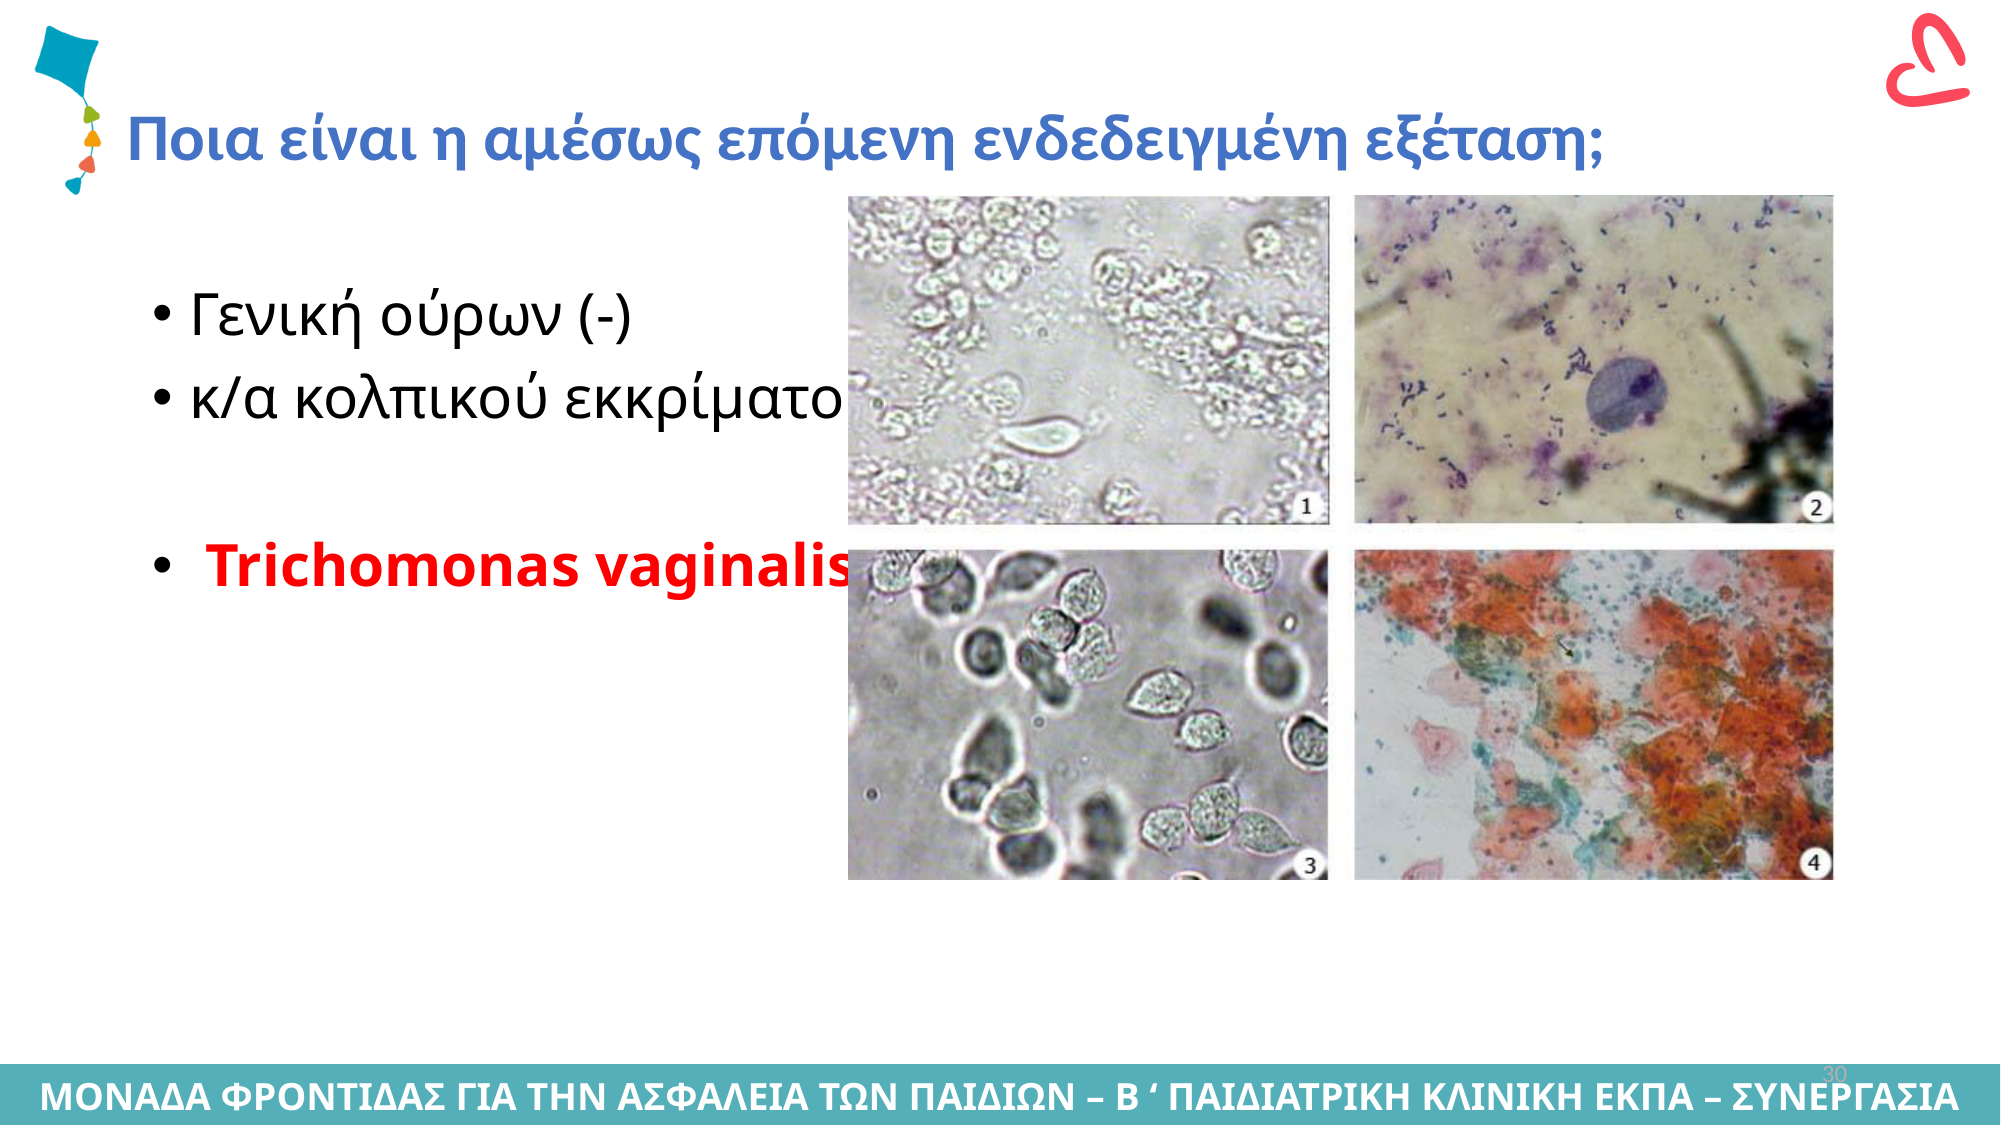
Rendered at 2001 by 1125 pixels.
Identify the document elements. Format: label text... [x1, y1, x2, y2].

title Ποια είναι η αμέσως επόμενη ενδεδειγμένη εξέταση; [112, 29, 1838, 248]
picture [30, 13, 109, 216]
picture [848, 195, 1835, 880]
list Γενική ούρων (-) κ/α κολπικού εκκρίματος Trichomonas vaginalis [137, 277, 1863, 992]
picture [1881, 13, 1975, 107]
slide_number 30 [1412, 1042, 1863, 1103]
